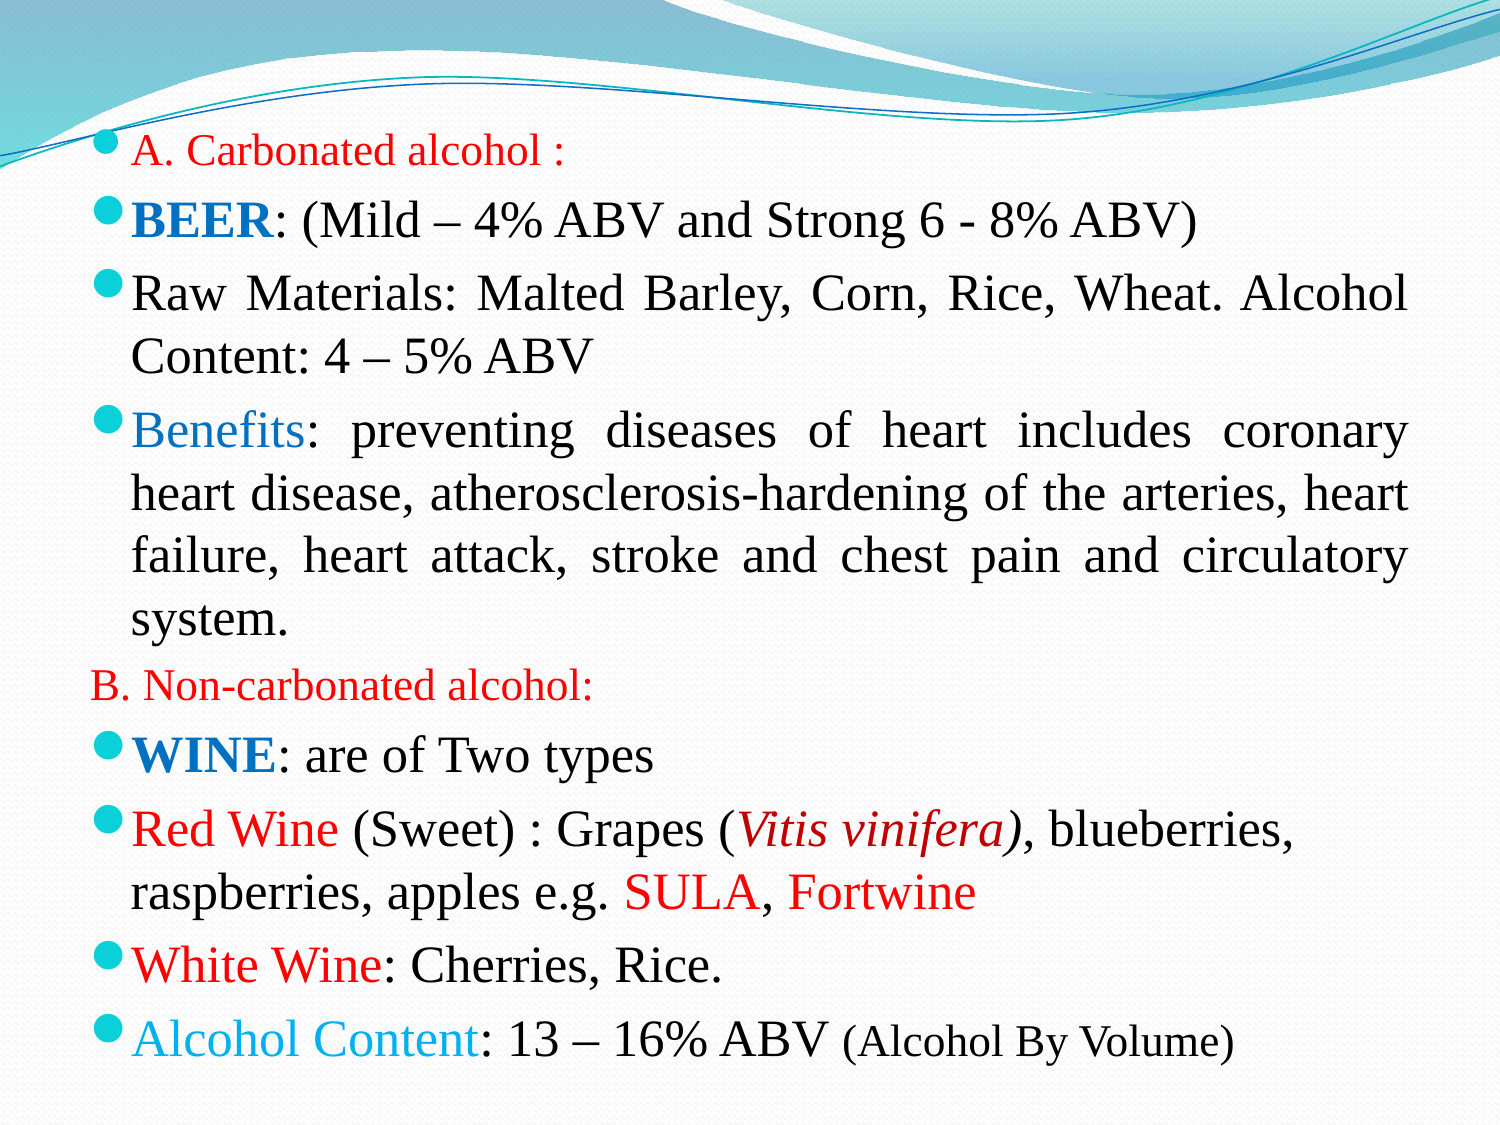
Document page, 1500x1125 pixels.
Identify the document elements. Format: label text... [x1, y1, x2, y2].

list A. Carbonated alcohol : BEER: (Mild – 4% ABV and Strong 6 - 8% ABV) Raw Materials: Malted Barley, Corn, Rice, Wheat. Alcohol Content: 4 – 5% ABV Benefits: preventing diseases of heart includes coronary heart disease, atherosclerosis-hardening of the arteries, heart failure, heart attack, stroke and chest pain and circulatory system. B. Non-carbonated alcohol: WINE: are of Two types Red Wine (Sweet) : Grapes (Vitis vinifera), blueberries, raspberries, apples e.g. SULA, Fortwine White Wine: Cherries, Rice. Alcohol Content: 13 – 16% ABV (Alcohol By Volume) [75, 112, 1425, 1075]
